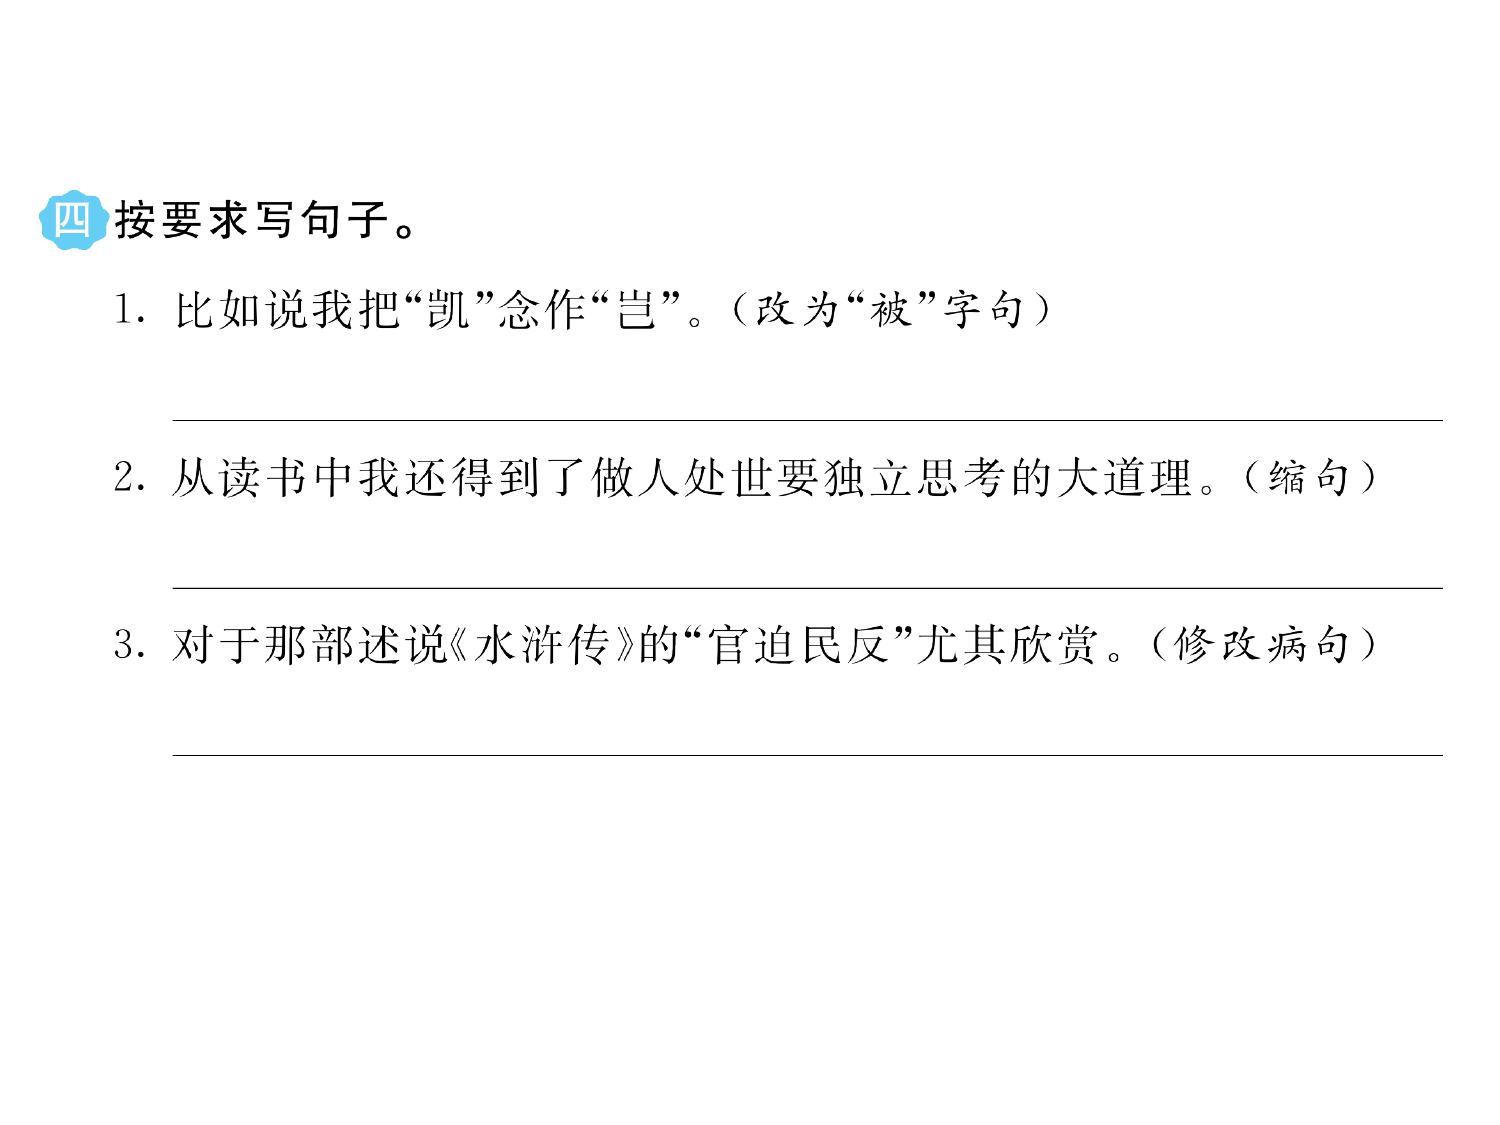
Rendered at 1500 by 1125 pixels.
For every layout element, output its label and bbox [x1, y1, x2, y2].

picture [35, 177, 1453, 776]
